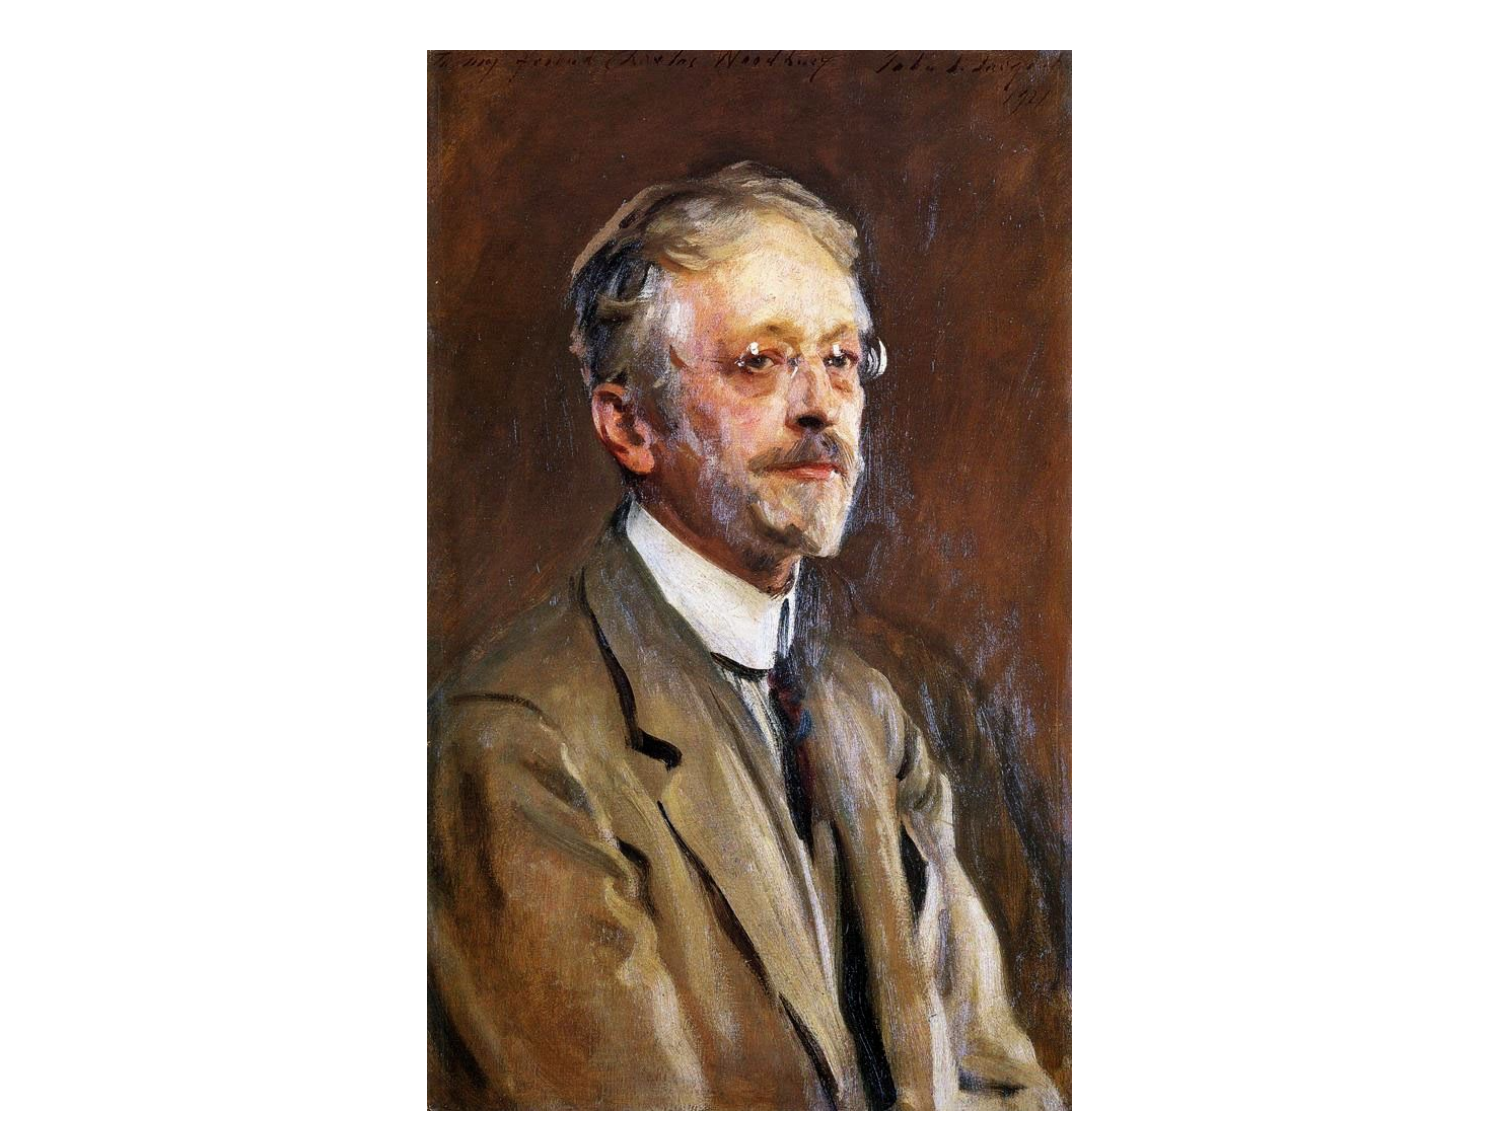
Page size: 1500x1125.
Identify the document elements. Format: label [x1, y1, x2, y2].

list [427, 49, 1073, 1111]
